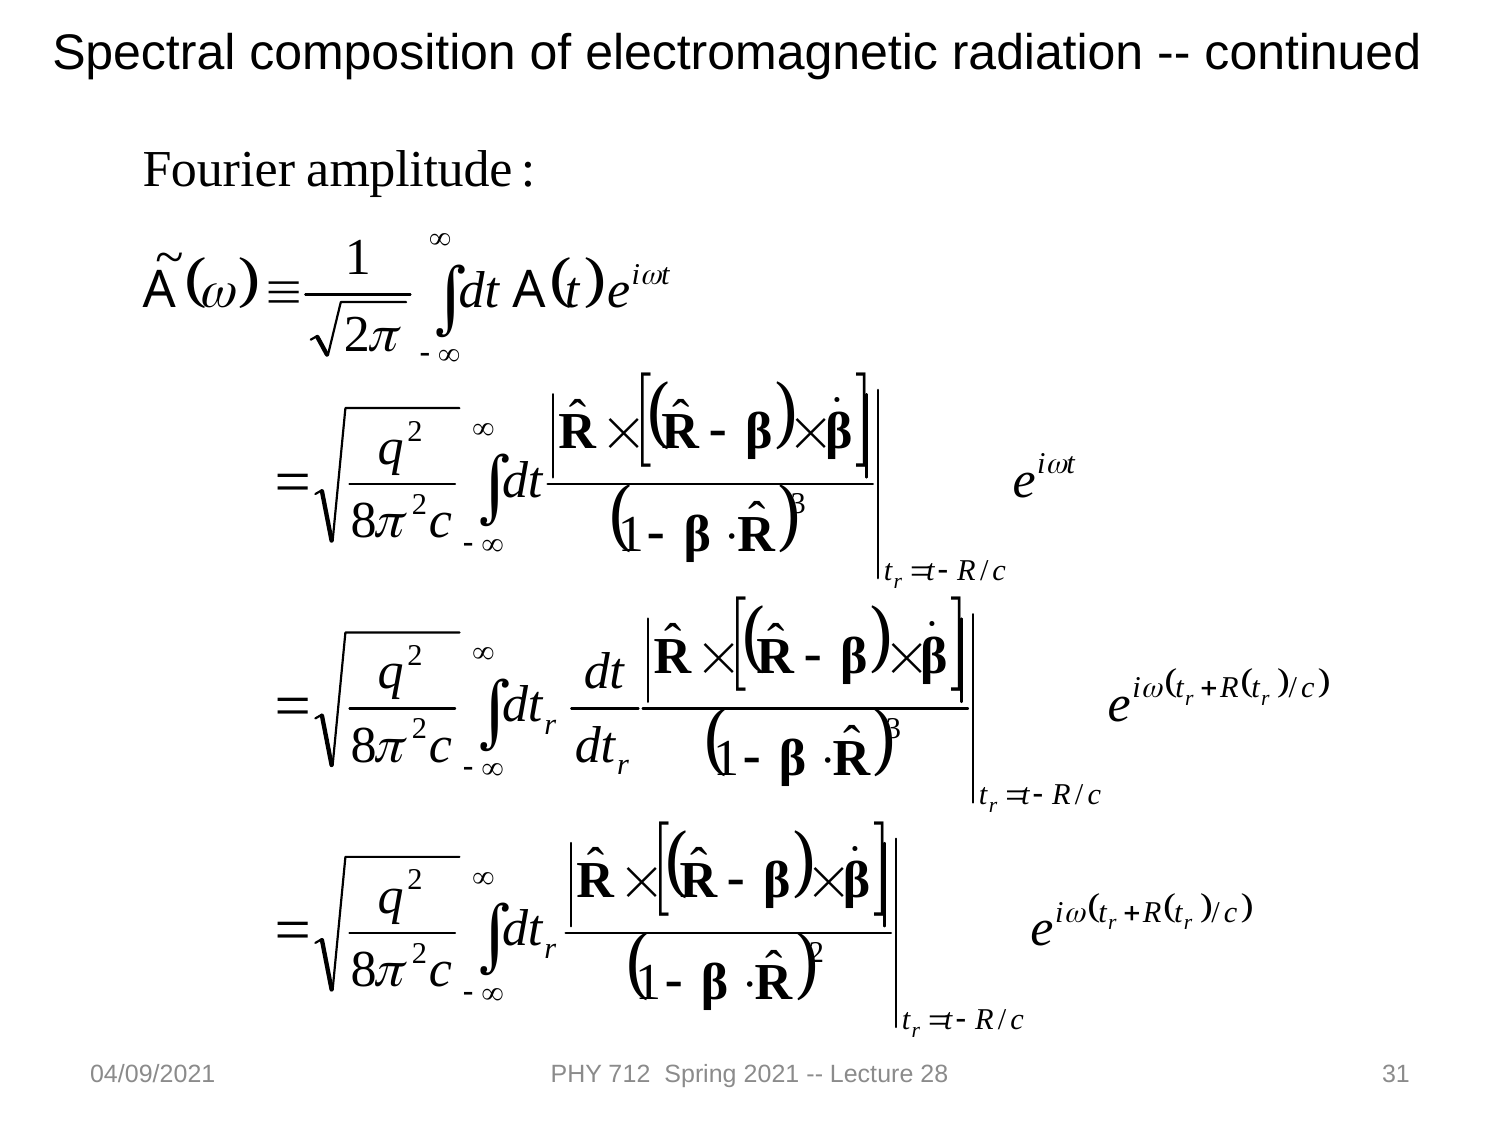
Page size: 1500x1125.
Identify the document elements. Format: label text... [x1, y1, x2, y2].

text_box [134, 137, 1341, 1048]
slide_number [75, 1042, 425, 1103]
slide_number 31 [1074, 1042, 1425, 1103]
footer PHY 712 Spring 2021 -- Lecture 28 [512, 1057, 988, 1103]
text_box Spectral composition of electromagnetic radiation -- continued [37, 12, 1463, 87]
